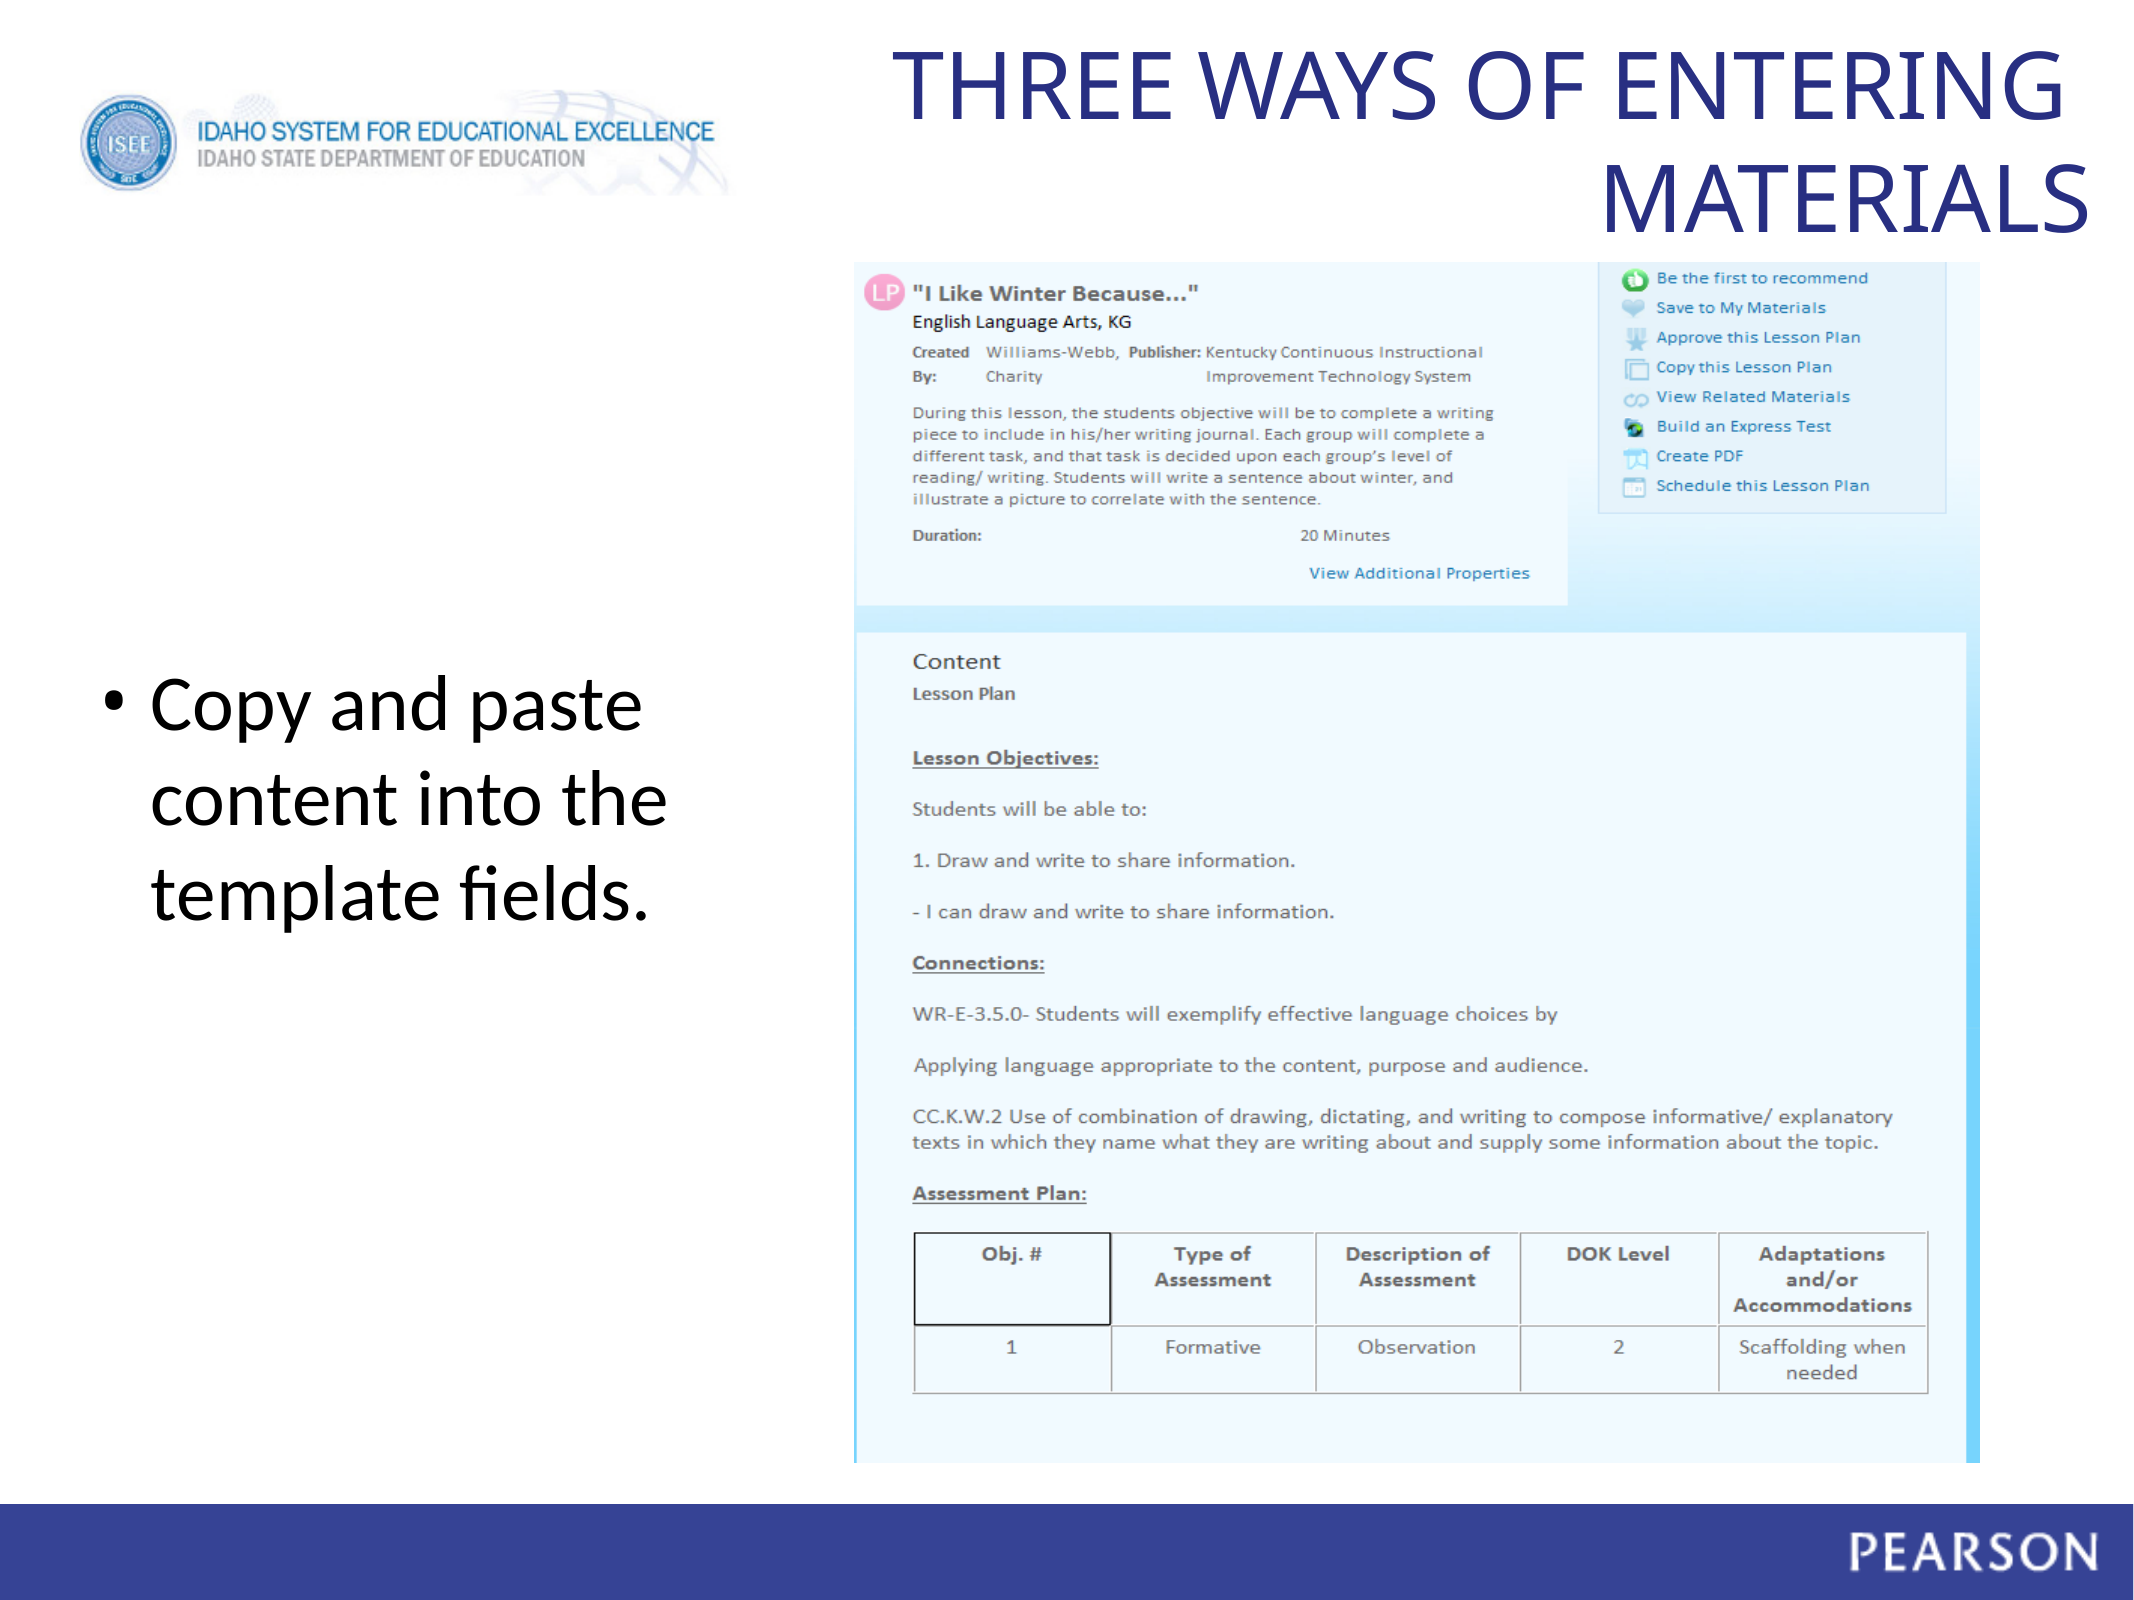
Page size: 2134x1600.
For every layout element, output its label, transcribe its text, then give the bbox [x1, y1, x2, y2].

title THREE WAYS OF ENTERING MATERIALS [590, 17, 2102, 176]
picture [79, 87, 737, 213]
picture [0, 262, 2134, 1600]
list Copy and paste content into the template fields. [91, 599, 768, 1088]
